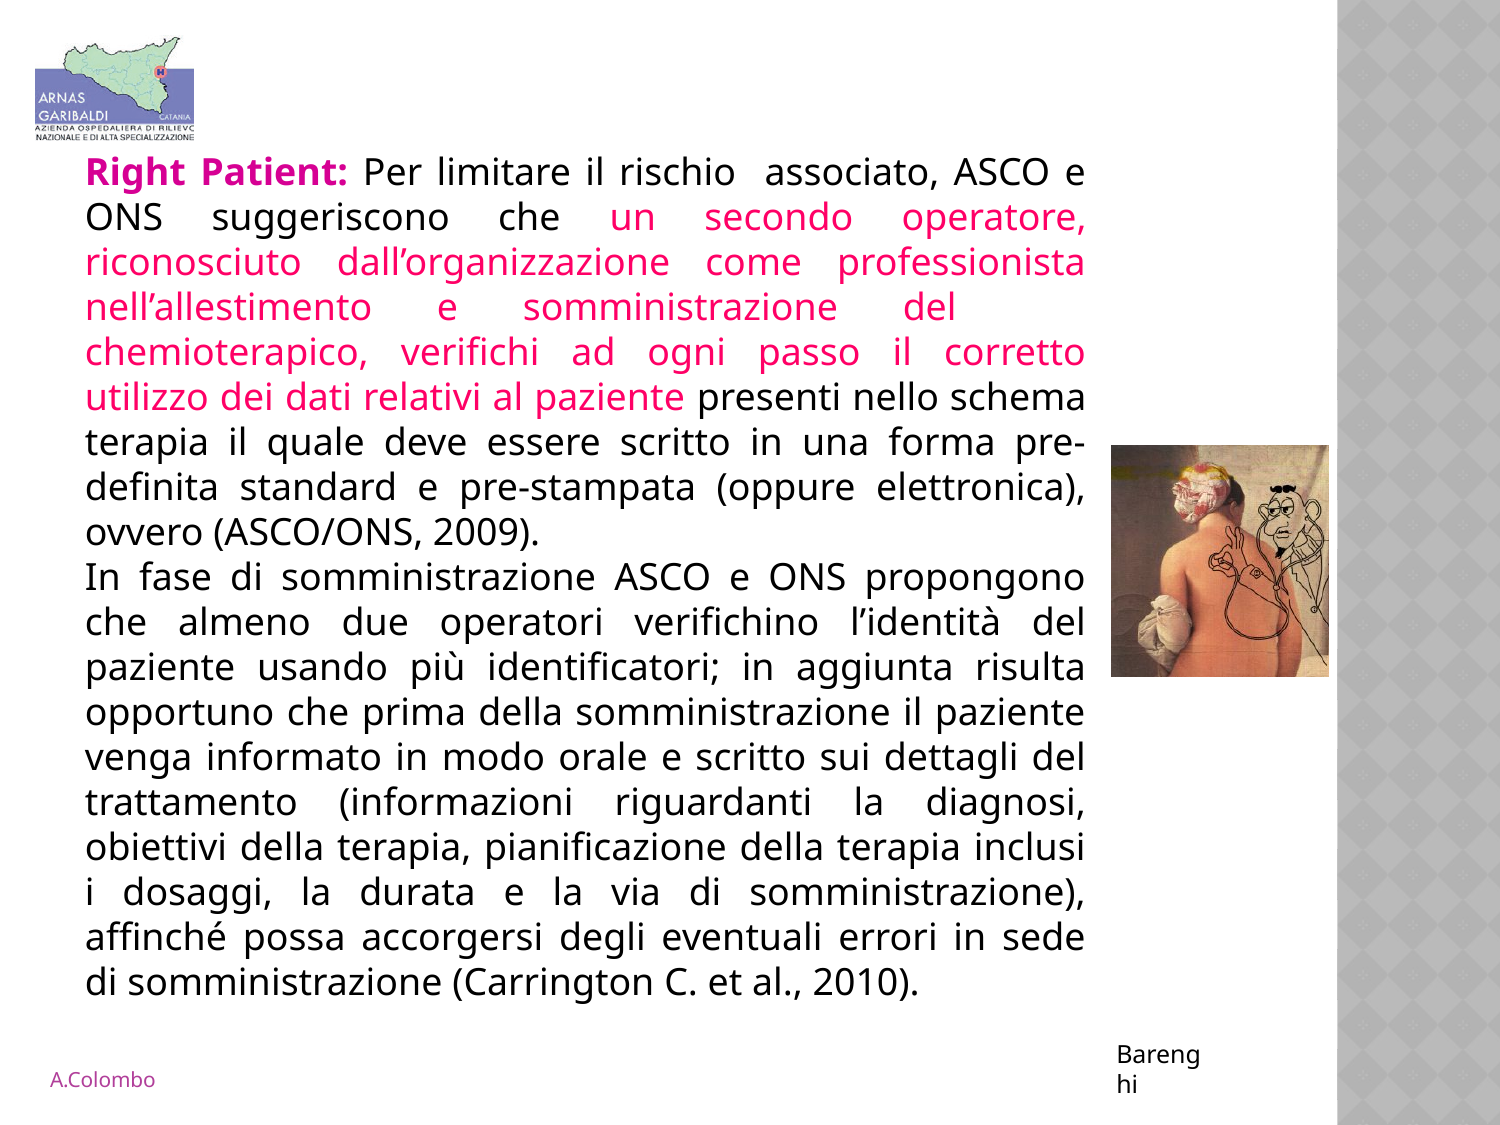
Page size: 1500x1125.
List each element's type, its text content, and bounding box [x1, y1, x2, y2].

text_box Barenghi [1101, 1031, 1231, 1106]
picture [34, 34, 194, 141]
slide_number A.Colombo [35, 1054, 364, 1092]
text_box Right Patient: Per limitare il rischio associato, ASCO e ONS suggeriscono che un secondo operatore, riconosciuto dall’organizzazione come professionista nell’allestimento e somministrazione del chemioterapico, verifichi ad ogni passo il corretto utilizzo dei dati relativi al paziente presenti nello schema terapia il quale deve essere scritto in una forma pre-definita standard e pre-stampata (oppure elettronica), ovvero (ASCO/ONS, 2009). In fase di somministrazione ASCO e ONS propongono che almeno due operatori verifichino l’identità del paziente usando più identificatori; in aggiunta risulta opportuno che prima della somministrazione il paziente venga informato in modo orale e scritto sui dettagli del trattamento (informazioni riguardanti la diagnosi, obiettivi della terapia, pianificazione della terapia inclusi i dosaggi, la durata e la via di somministrazione), affinché possa accorgersi degli eventuali errori in sede di somministrazione (Carrington C. et al., 2010). [70, 140, 1102, 1011]
picture [1110, 444, 1329, 677]
